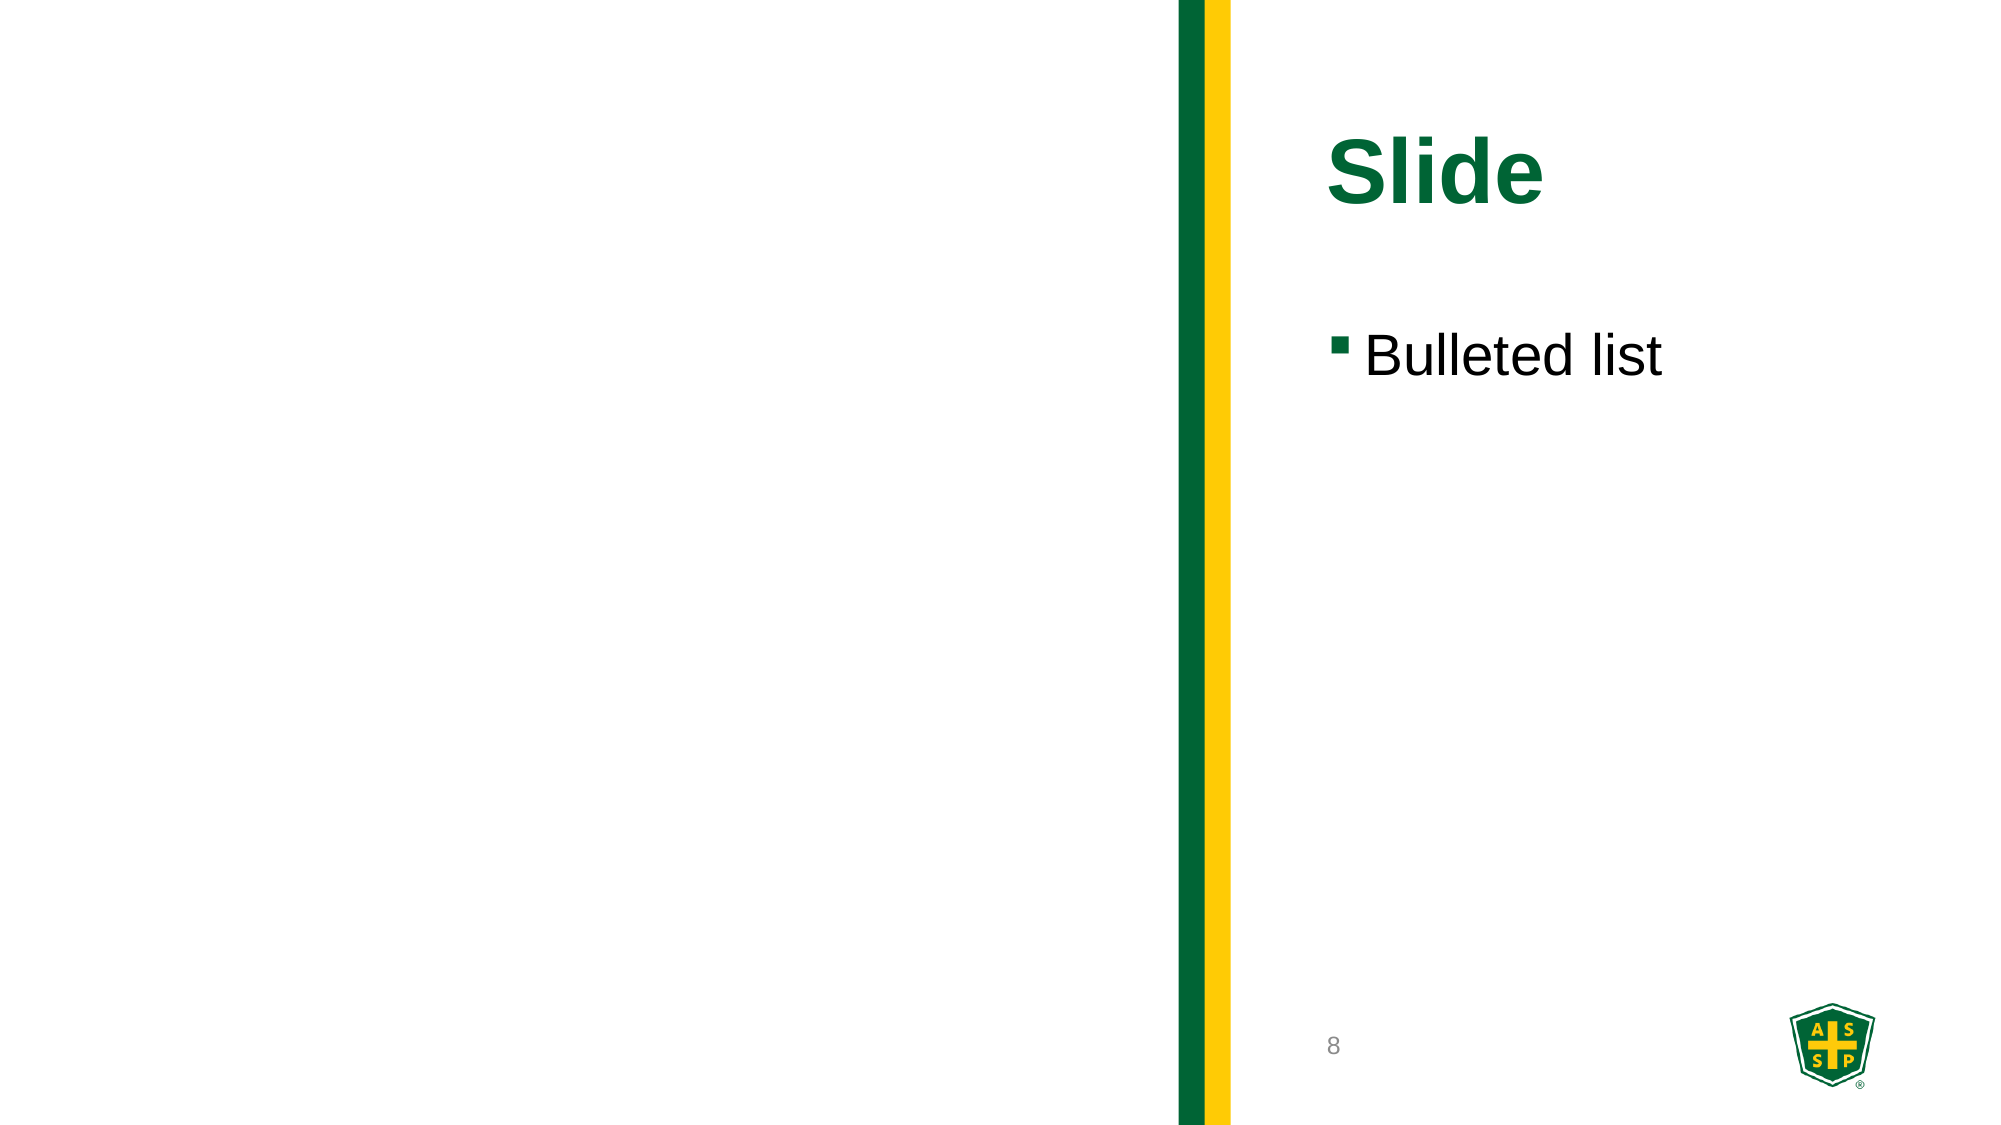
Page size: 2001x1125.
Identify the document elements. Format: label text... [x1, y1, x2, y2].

slide_number 8 [1311, 1014, 1395, 1075]
list Bulleted list [1311, 317, 1877, 936]
picture [0, 0, 1179, 1125]
title Slide [1311, 65, 1877, 283]
